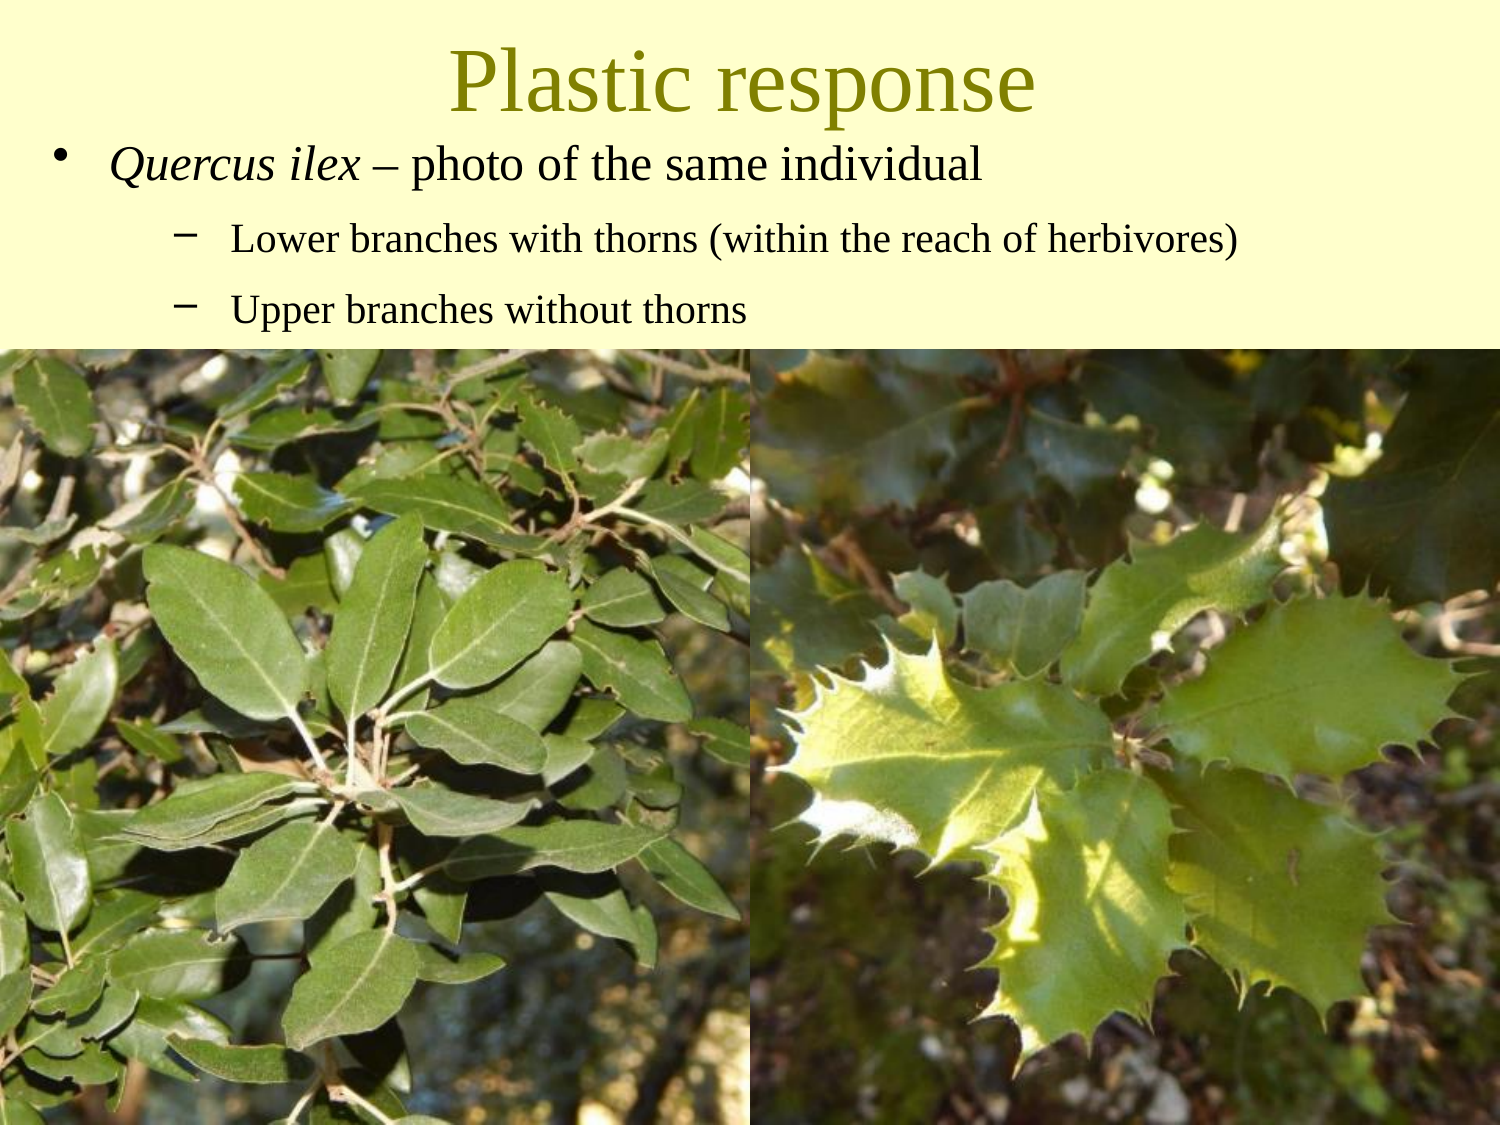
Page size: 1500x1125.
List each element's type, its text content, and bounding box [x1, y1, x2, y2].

text_box Quercus ilex – photo of the same individual Lower branches with thorns (within the reach of herbivores) Upper branches without thorns [37, 123, 1363, 340]
picture [0, 348, 1500, 1125]
text_box Plastic response [106, 12, 1382, 138]
